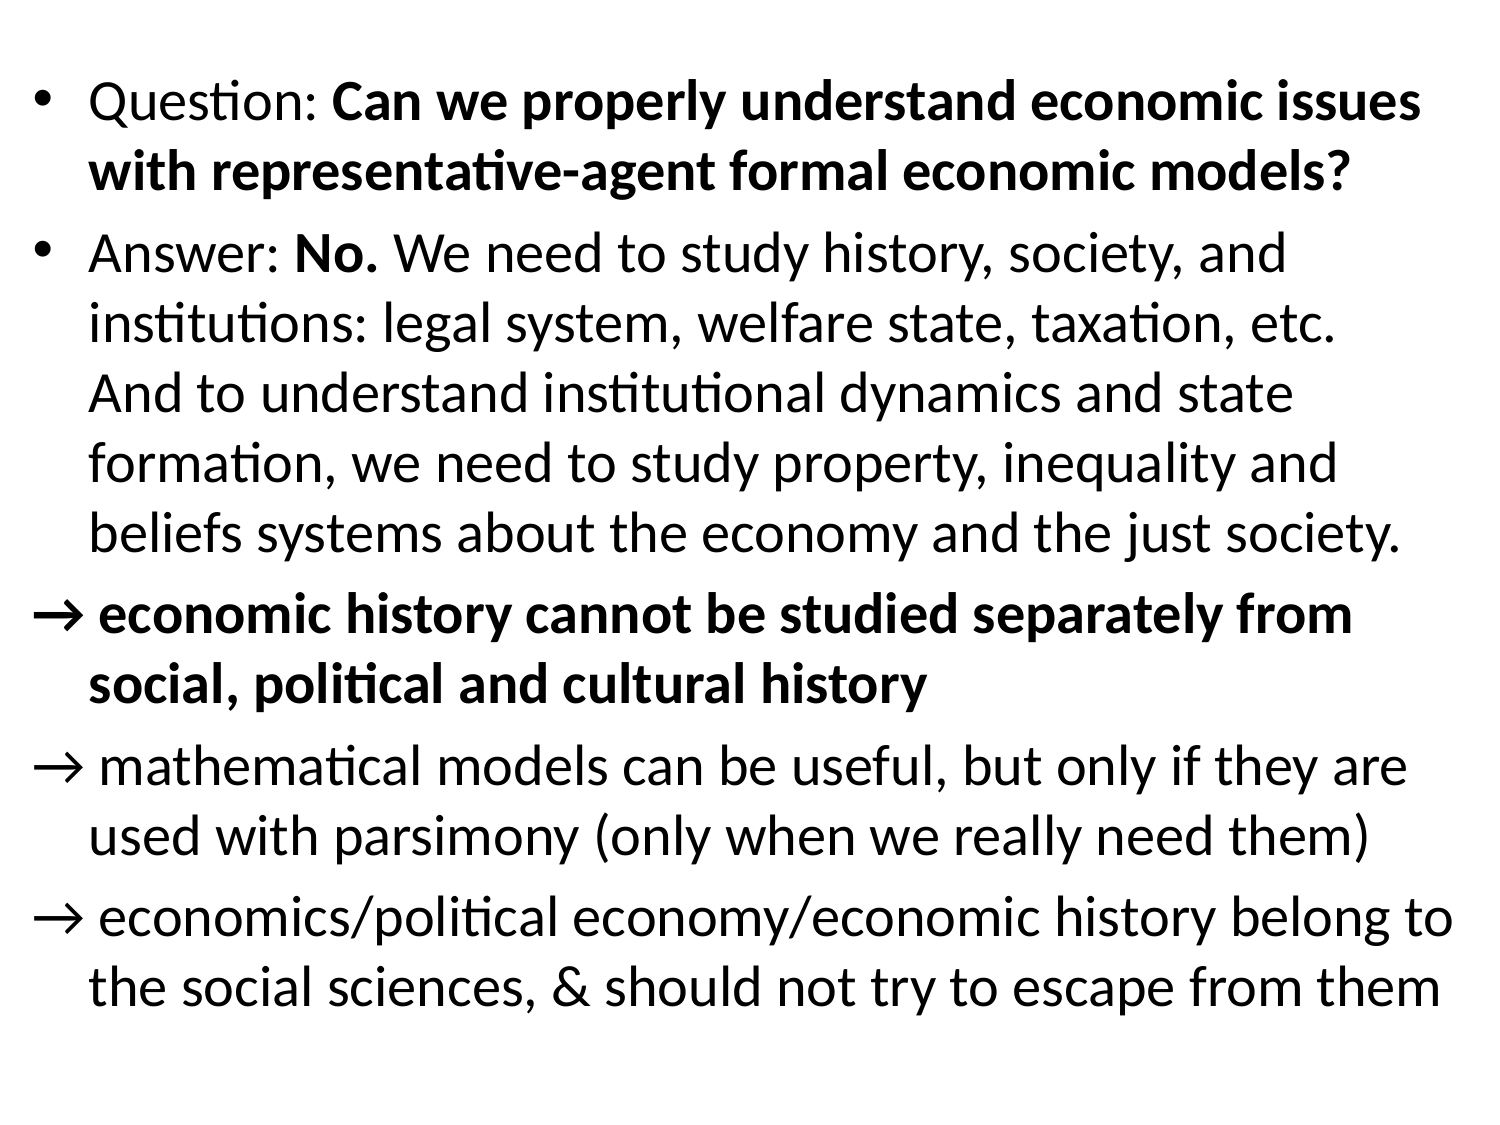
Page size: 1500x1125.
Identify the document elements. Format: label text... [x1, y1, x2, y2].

list Question: Can we properly understand economic issues with representative-agent formal economic models? Answer: No. We need to study history, society, and institutions: legal system, welfare state, taxation, etc. And to understand institutional dynamics and state formation, we need to study property, inequality and beliefs systems about the economy and the just society. → economic history cannot be studied separately from social, political and cultural history → mathematical models can be useful, but only if they are used with parsimony (only when we really need them) → economics/political economy/economic history belong to the social sciences, & should not try to escape from them [17, 54, 1483, 1106]
